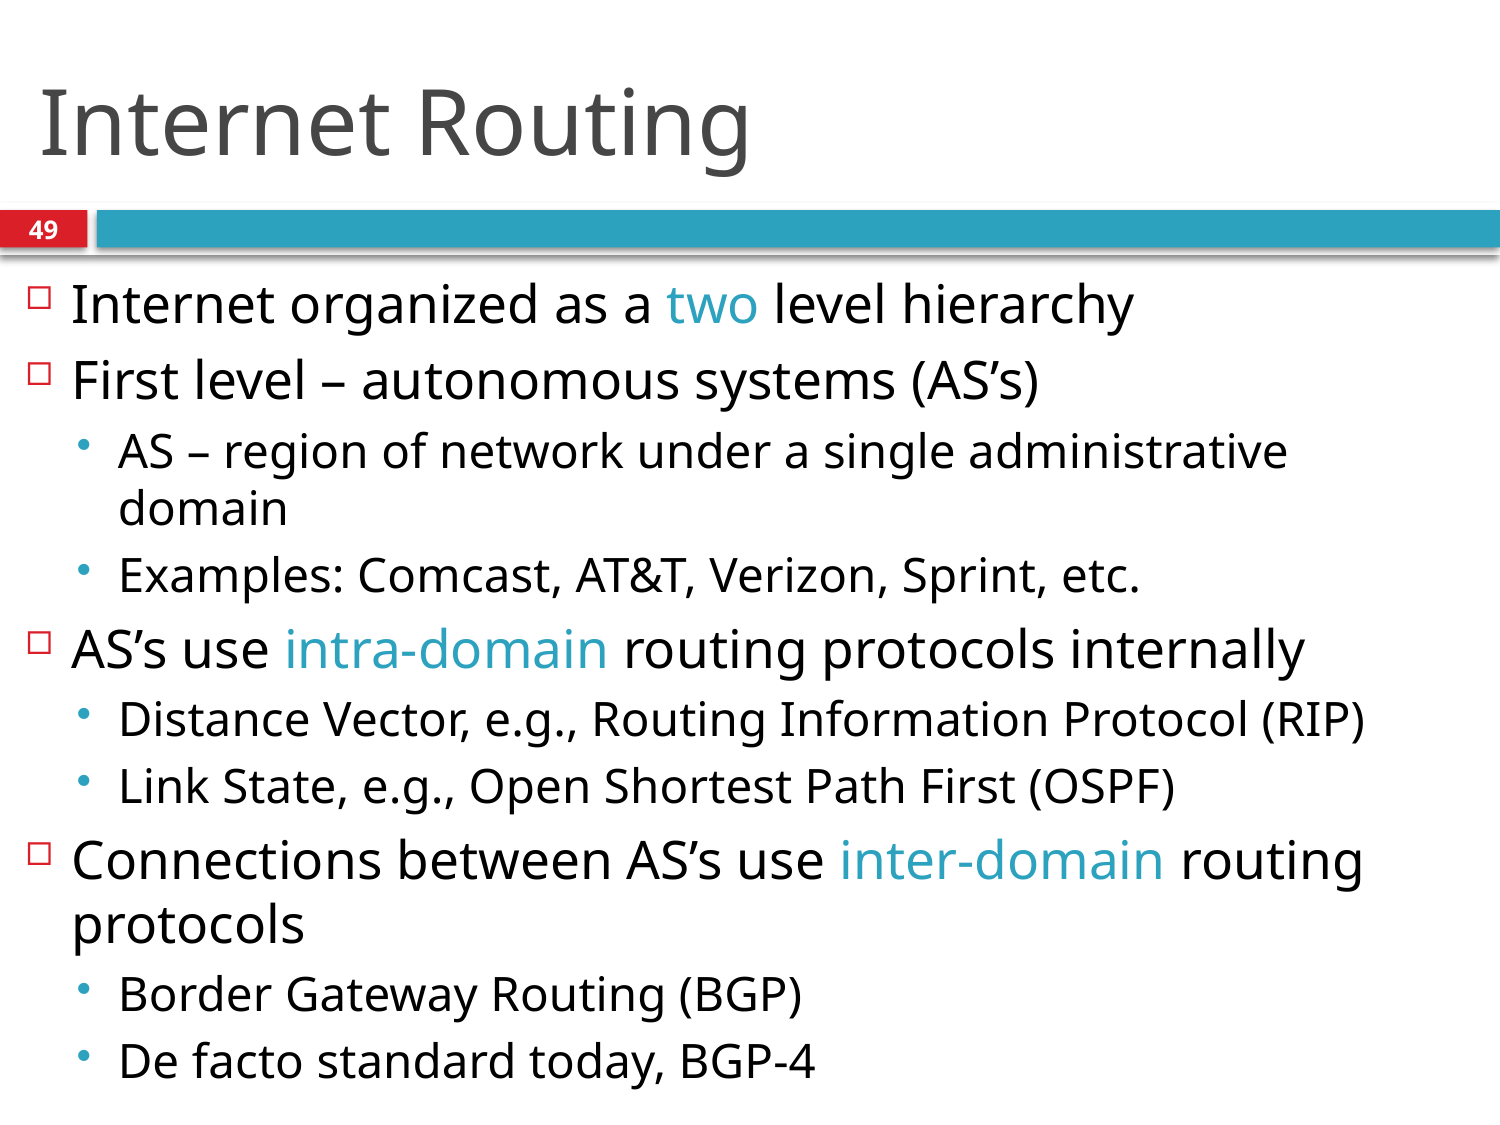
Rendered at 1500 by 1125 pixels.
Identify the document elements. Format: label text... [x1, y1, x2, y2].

title Internet Routing [24, 37, 1475, 200]
slide_number 49 [0, 206, 88, 257]
list Internet organized as a two level hierarchy First level – autonomous systems (AS’s) AS – region of network under a single administrative domain Examples: Comcast, AT&T, Verizon, Sprint, etc. AS’s use intra-domain routing protocols internally Distance Vector, e.g., Routing Information Protocol (RIP) Link State, e.g., Open Shortest Path First (OSPF) Connections between AS’s use inter-domain routing protocols Border Gateway Routing (BGP) De facto standard today, BGP-4 [10, 262, 1486, 1100]
